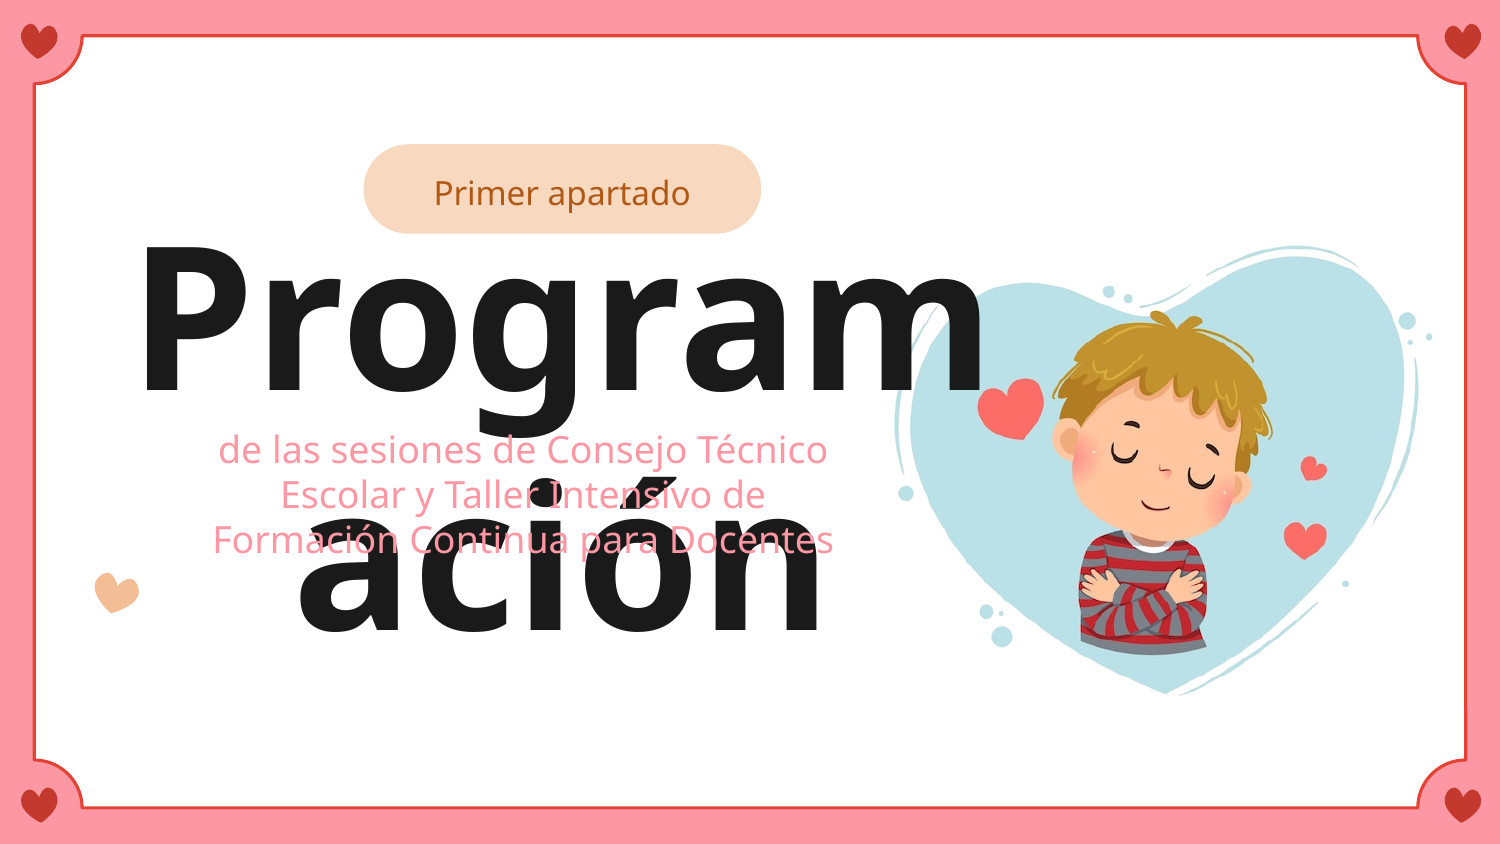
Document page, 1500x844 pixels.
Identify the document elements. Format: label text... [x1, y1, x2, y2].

title Programación [94, 175, 852, 412]
text_box de las sesiones de Consejo Técnico Escolar y Taller Intensivo de Formación Continua para Docentes [192, 418, 849, 569]
picture [854, 175, 1448, 769]
text_box Primer apartado [363, 144, 762, 234]
